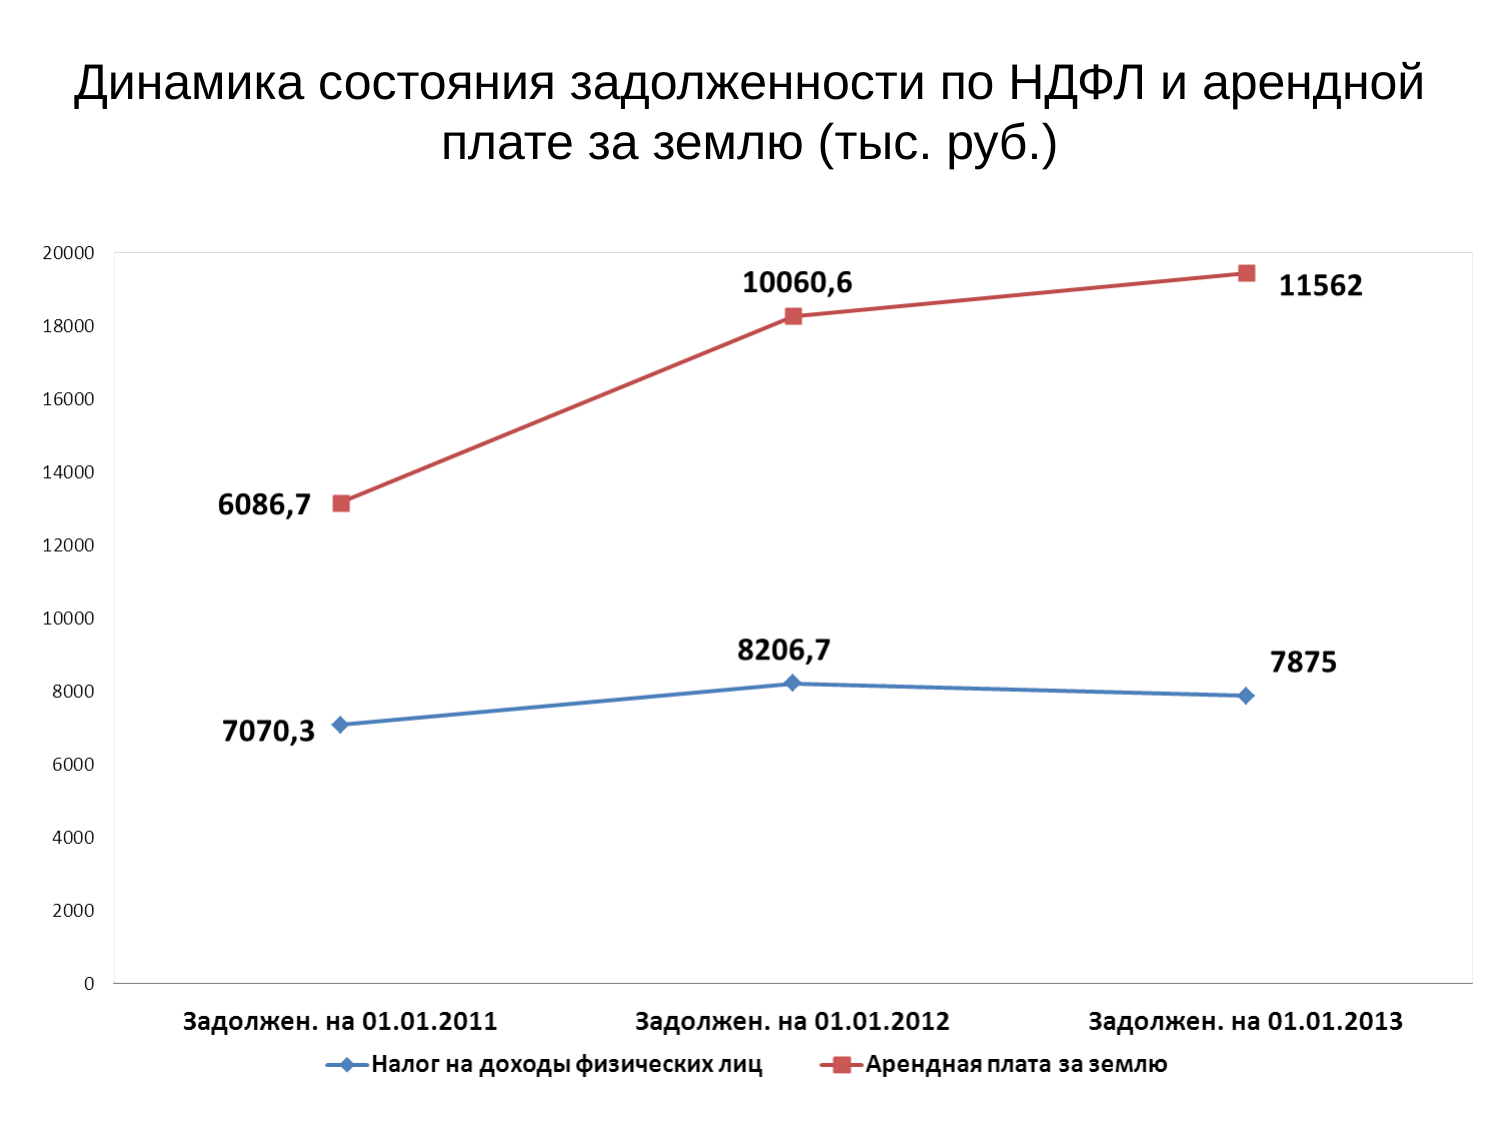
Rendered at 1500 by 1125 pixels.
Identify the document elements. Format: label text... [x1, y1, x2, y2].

text_box Динамика состояния задолженности по НДФЛ и арендной плате за землю (тыс. руб.) [53, 42, 1447, 92]
picture [30, 94, 1500, 1092]
